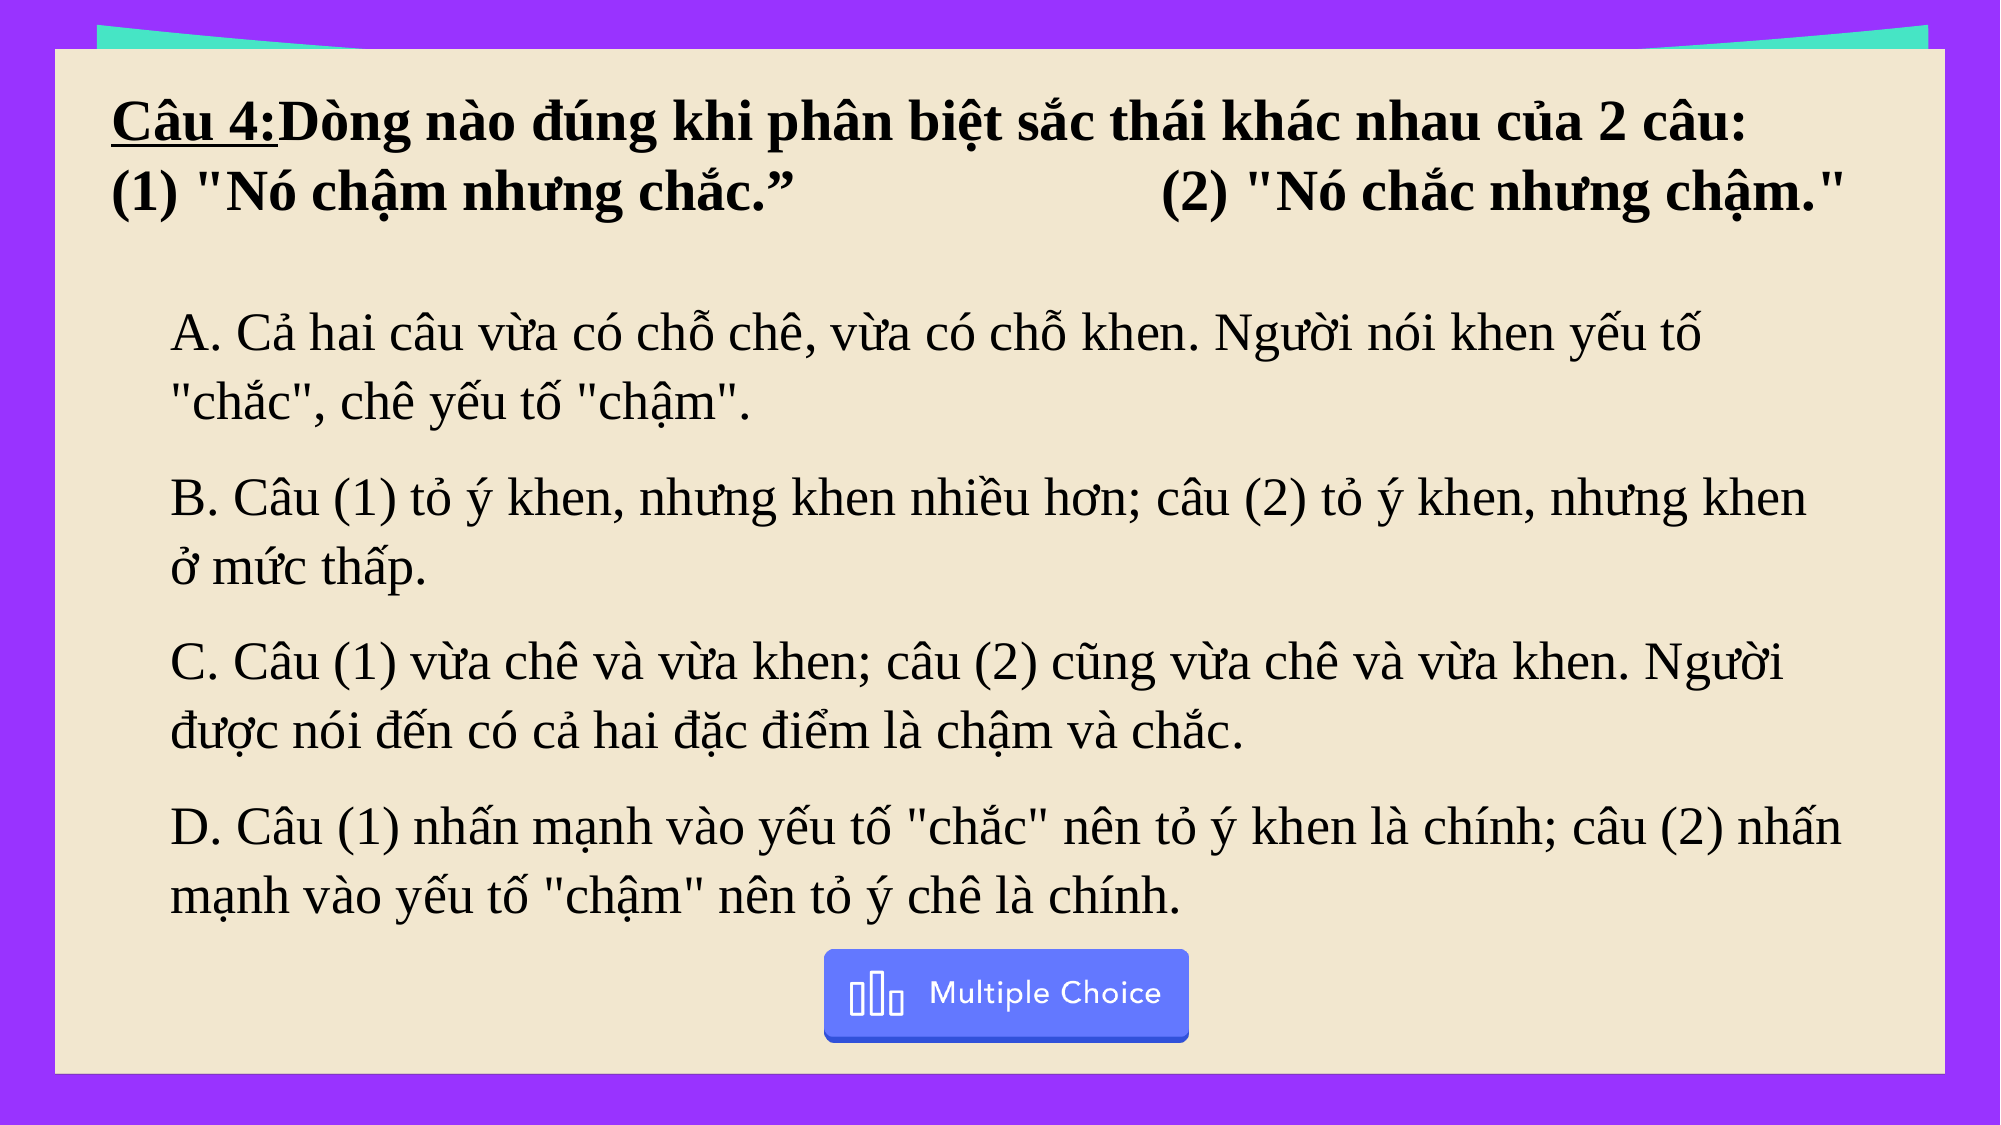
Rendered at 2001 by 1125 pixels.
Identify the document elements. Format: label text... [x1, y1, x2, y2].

table_cell C. Câu (1) vừa chê và vừa khen; câu (2) cũng vừa chê và vừa khen. Người được nói đến có cả hai đặc điểm là chậm và chắc. [163, 615, 1850, 779]
table_cell D. Câu (1) nhấn mạnh vào yếu tố "chắc" nên tỏ ý khen là chính; câu (2) nhấn mạnh vào yếu tố "chậm" nên tỏ ý chê là chính. [163, 779, 1850, 944]
text_box Câu 4:Dòng nào đúng khi phân biệt sắc thái khác nhau của 2 câu: (1) "Nó chậm nhưng chắc.” (2) "Nó chắc nhưng chậm." [96, 74, 1864, 230]
table_header A. Cả hai câu vừa có chỗ chê, vừa có chỗ khen. Người nói khen yếu tố "chắc", chê yếu tố "chậm". [163, 286, 1850, 450]
picture [55, 49, 1945, 1076]
table_cell B. Câu (1) tỏ ý khen, nhưng khen nhiều hơn; câu (2) tỏ ý khen, nhưng khen ở mức thấp. [163, 450, 1850, 615]
